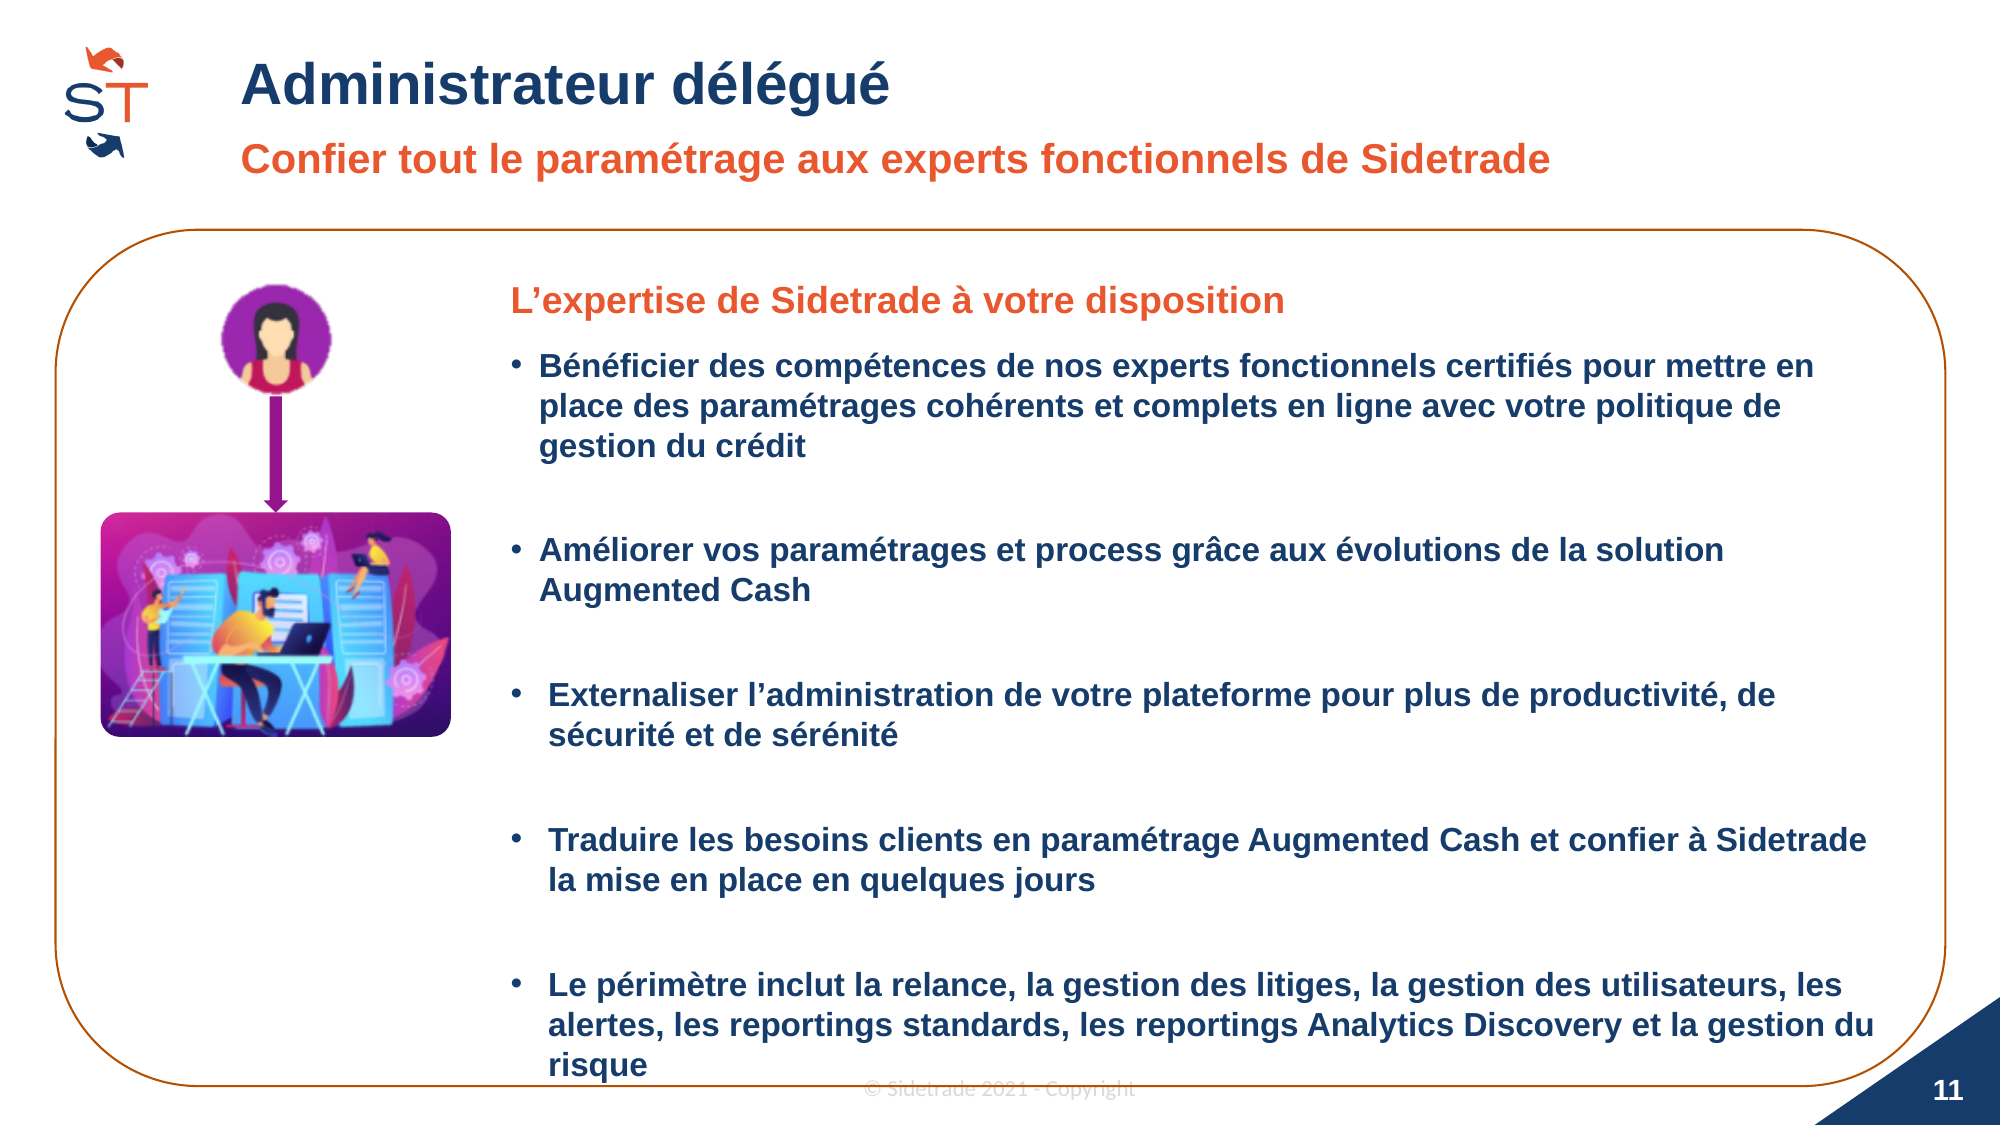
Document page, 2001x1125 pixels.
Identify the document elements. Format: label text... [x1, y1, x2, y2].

list Confier tout le paramétrage aux experts fonctionnels de Sidetrade [225, 124, 1797, 205]
text_box Bénéficier des compétences de nos experts fonctionnels certifiés pour mettre en place des paramétrages cohérents et complets en ligne avec votre politique de gestion du crédit​ Améliorer vos paramétrages et process grâce aux évolutions de la solution Augmented Cash​ Externaliser l’administration de votre plateforme pour plus de productivité, de sécurité et de sérénité ​ Traduire les besoins clients en paramétrage Augmented Cash et confier à Sidetrade la mise en place en quelques jours Le périmètre inclut la relance, la gestion des litiges, la gestion des utilisateurs, les alertes, les reportings standards, les reportings Analytics Discovery et la gestion du risque [495, 336, 1914, 1075]
text_box L’expertise de Sidetrade à votre disposition [495, 268, 1618, 331]
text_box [100, 268, 451, 737]
text_box [54, 228, 1947, 1088]
title Administrateur délégué [225, 46, 1797, 124]
picture [64, 46, 148, 158]
